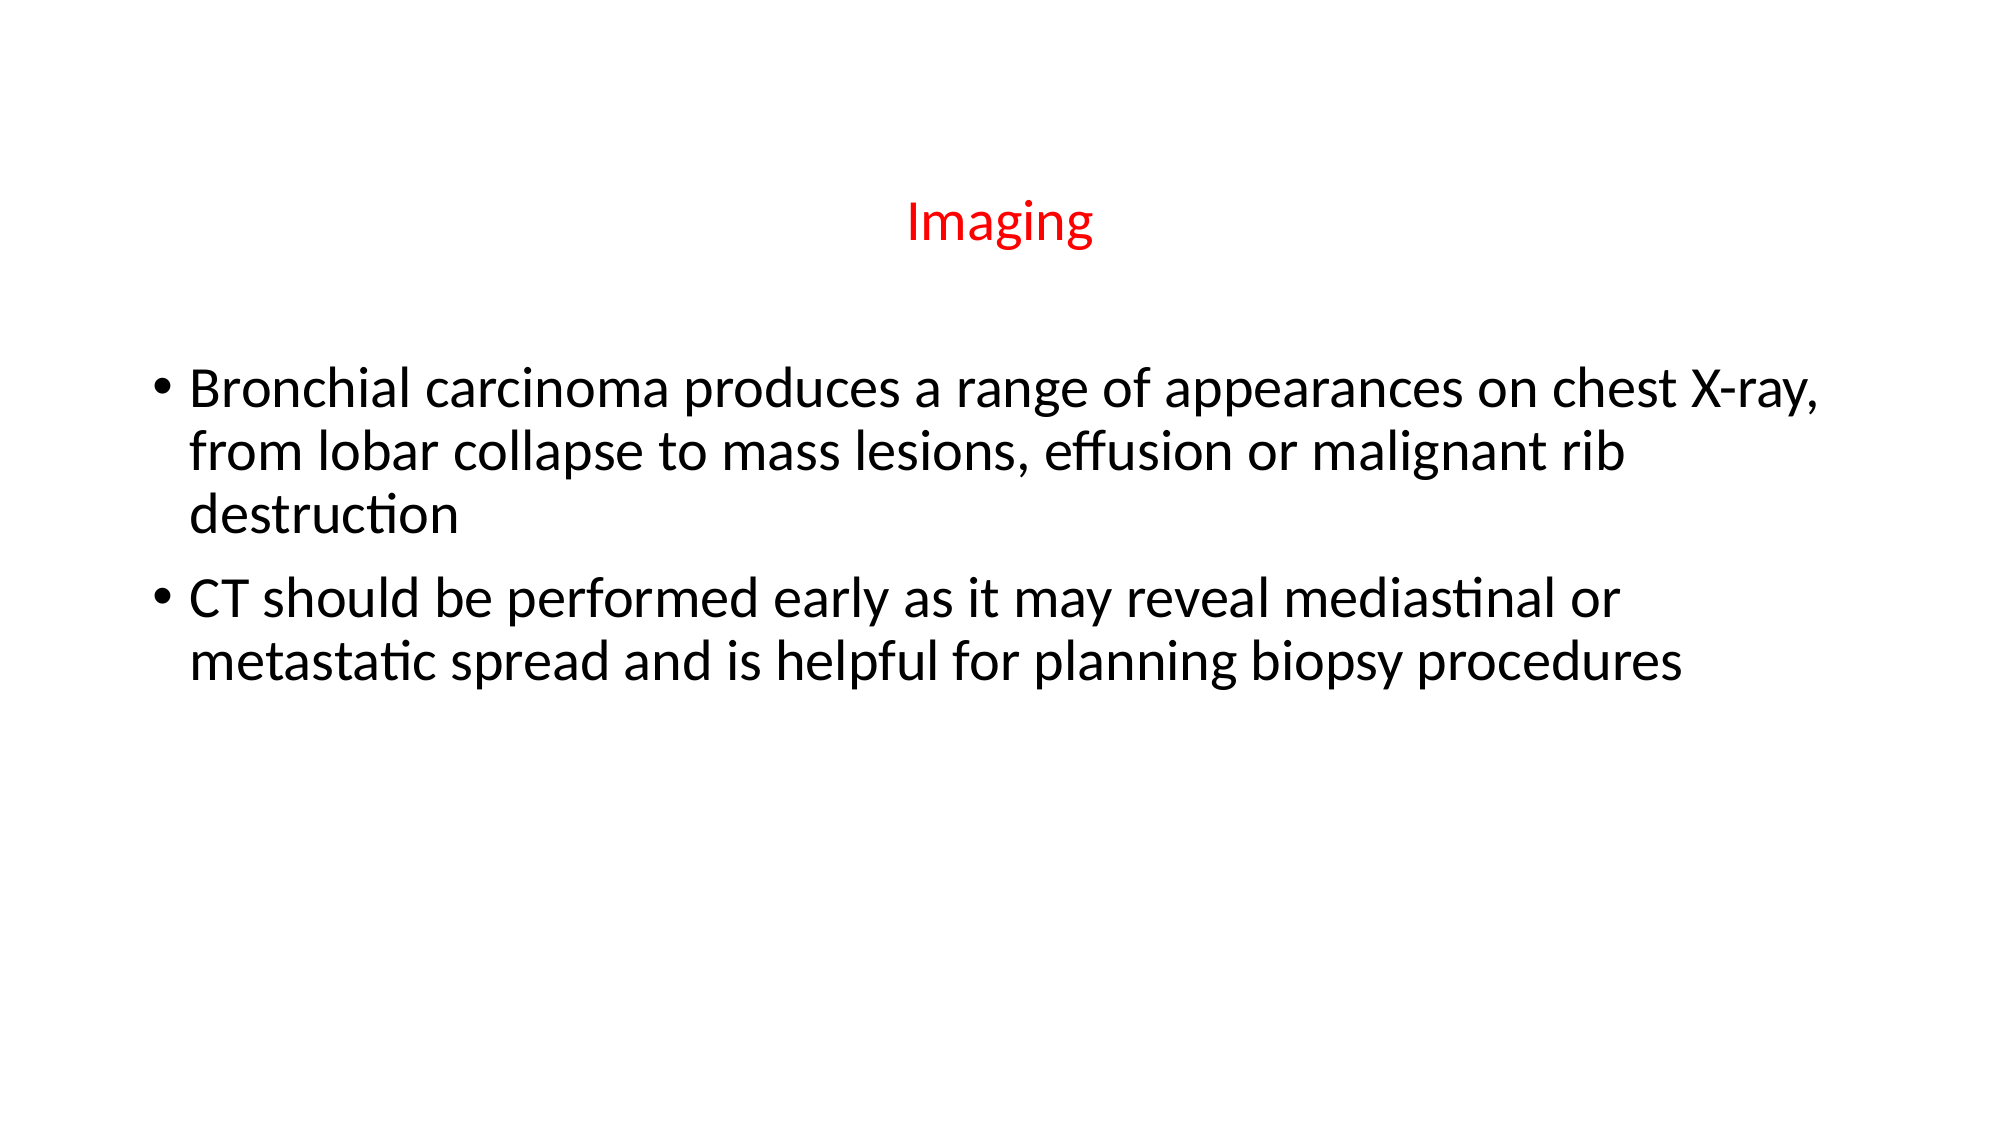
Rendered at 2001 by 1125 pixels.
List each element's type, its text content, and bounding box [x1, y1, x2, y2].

list Imaging Bronchial carcinoma produces a range of appearances on chest X-ray, from lobar collapse to mass lesions, effusion or malignant rib destruction CT should be performed early as it may reveal mediastinal or metastatic spread and is helpful for planning biopsy procedures [137, 182, 1863, 1014]
